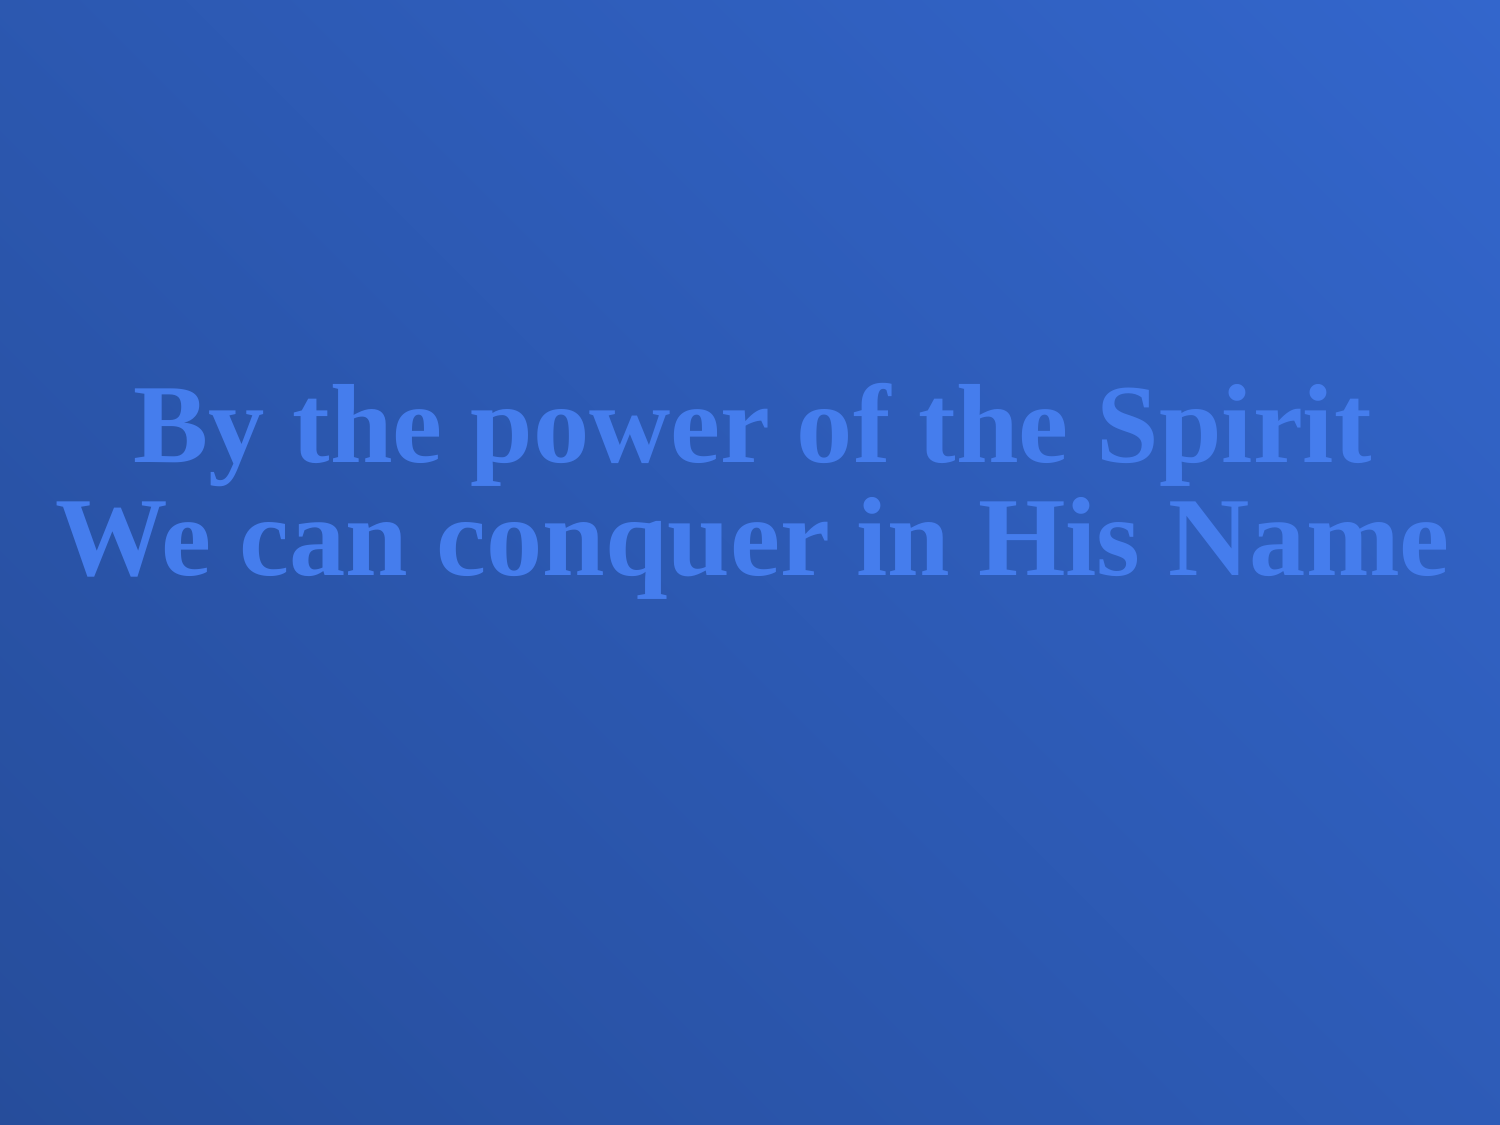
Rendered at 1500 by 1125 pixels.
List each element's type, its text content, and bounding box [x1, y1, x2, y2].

text_box By the power of the Spirit We can conquer in His Name [3, 365, 1500, 606]
